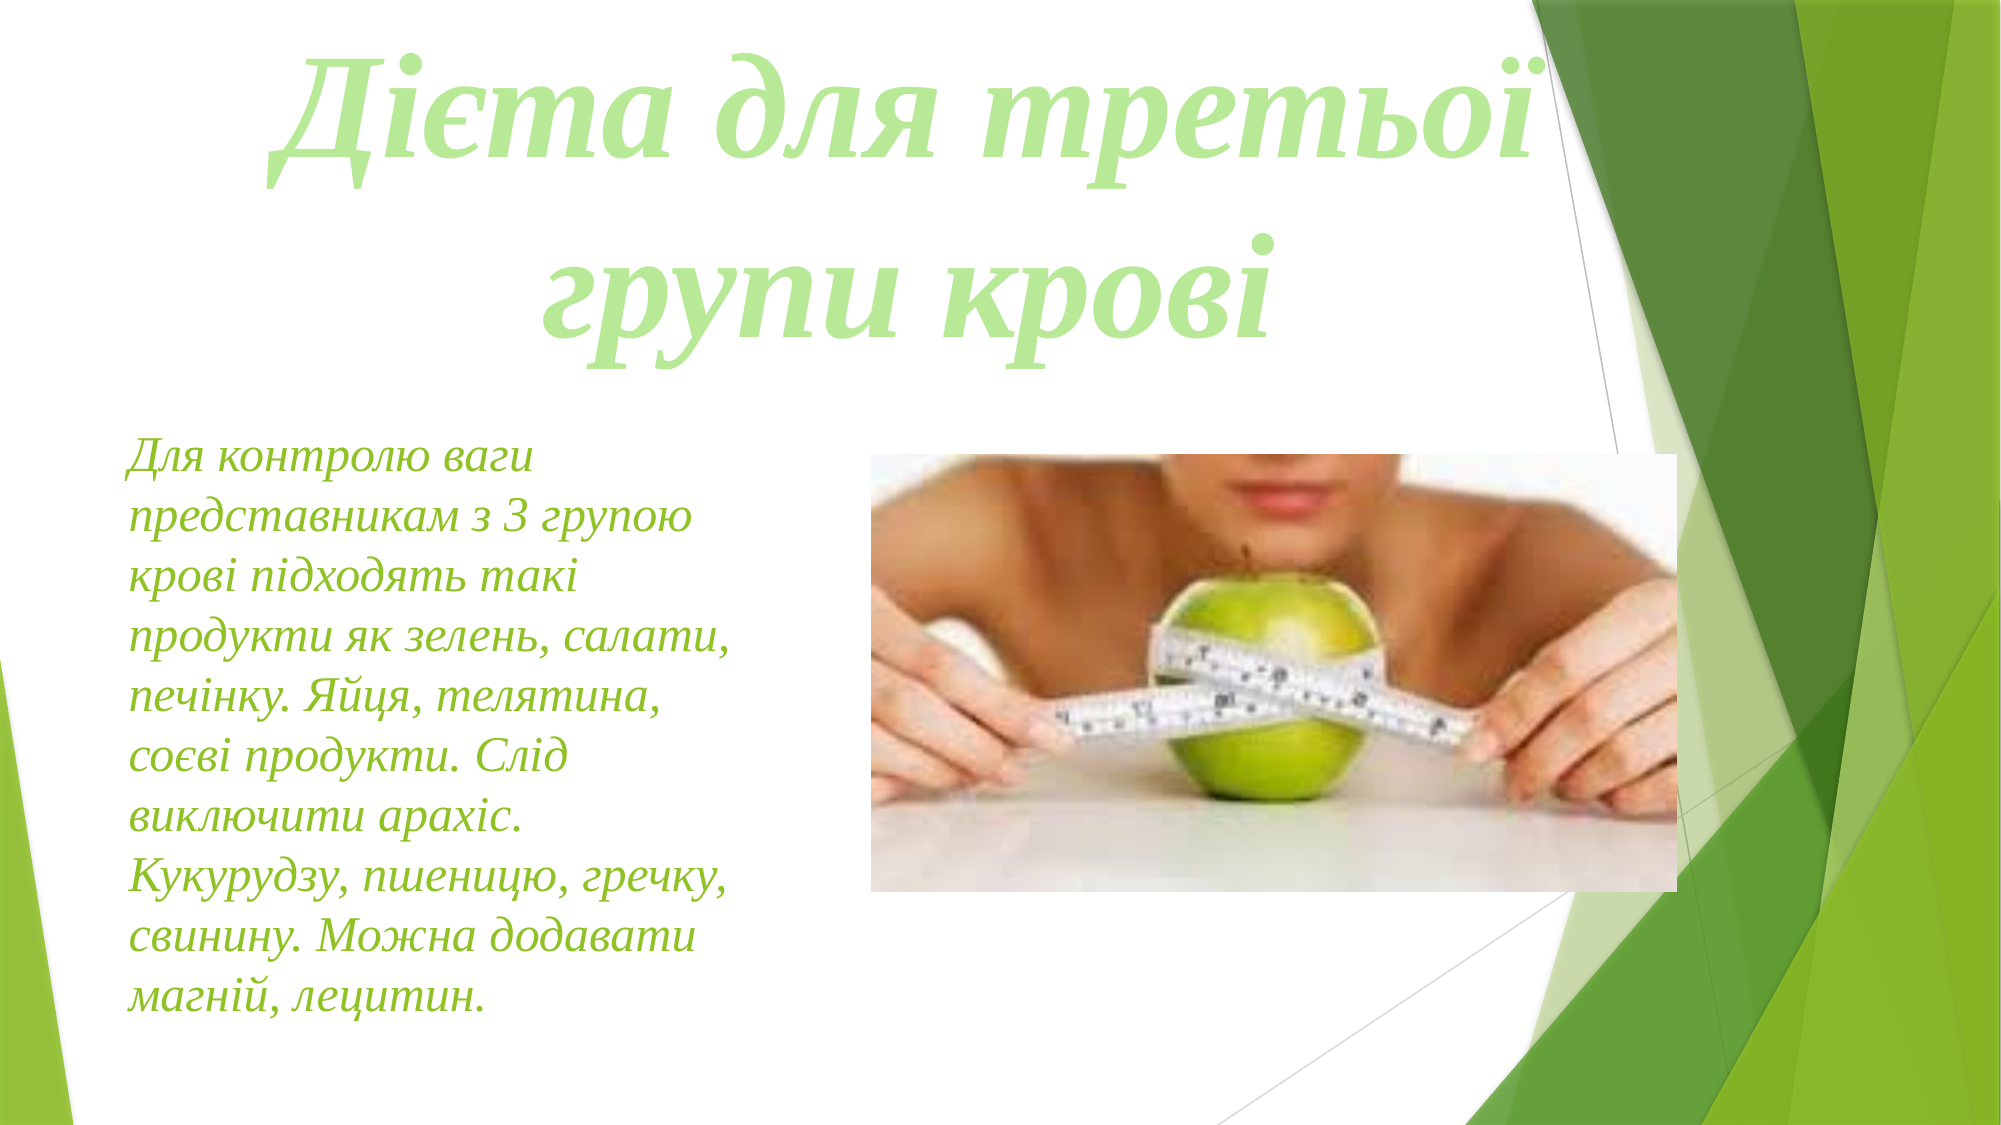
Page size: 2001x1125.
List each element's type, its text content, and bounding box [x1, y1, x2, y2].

picture [870, 453, 1677, 892]
list Для контролю ваги представникам з 3 групою крові підходять такі продукти як зелень, салати, печінку. Яйця, телятина, соєві продукти. Слід виключити арахіс. Кукурудзу, пшеницю, гречку, свинину. Можна додавати магній, лецитин. [113, 413, 753, 1051]
title Дієта для третьої групи крові [203, 0, 1615, 217]
